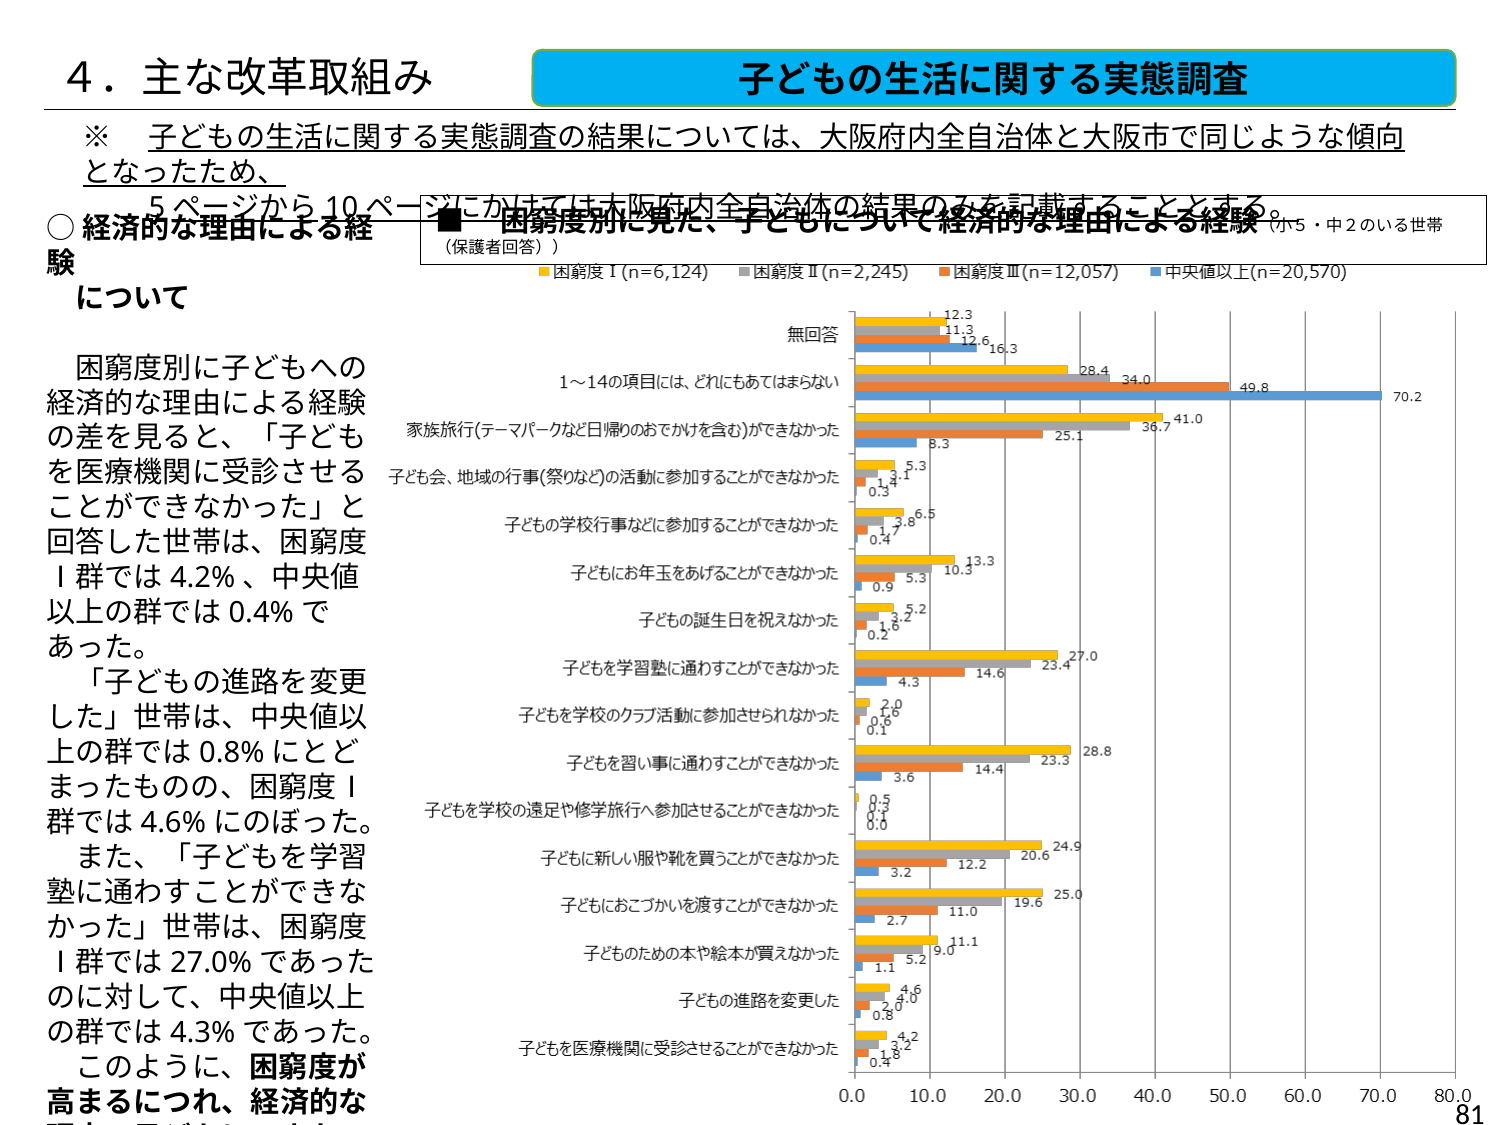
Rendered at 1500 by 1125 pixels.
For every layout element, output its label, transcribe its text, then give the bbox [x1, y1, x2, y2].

text_box ４．主な改革取組み [43, 43, 458, 109]
text_box ■ 困窮度別に見た、子どもについて経済的な理由による経験（小５・中２のいる世帯（保護者回答）） [420, 195, 1487, 242]
slide_number 81 [1162, 1119, 1500, 1125]
picture [376, 242, 1500, 1119]
text_box ※ 子どもの生活に関する実態調査の結果については、大阪府内全自治体と大阪市で同じような傾向となったため、 5ページから10ページにかけては大阪府内全自治体の結果のみを記載することとする。 [68, 110, 1426, 231]
text_box 子どもの生活に関する実態調査 [531, 48, 1457, 107]
text_box ○経済的な理由による経験 について 困窮度別に子どもへの経済的な理由による経験の差を見ると、「子どもを医療機関に受診させることができなかった」と回答した世帯は、困窮度Ⅰ群では4.2%、中央値以上の群では0.4%であった。 「子どもの進路を変更した」世帯は、中央値以上の群では0.8%にとどまったものの、困窮度Ⅰ群では4.6%にのぼった。 また、「子どもを学習塾に通わすことができなかった」世帯は、困窮度Ⅰ群では27.0%であったのに対して、中央値以上の群では4.3%であった。 このように、困窮度が高まるにつれ、経済的な理由で子どもにできなかったことの該当数が多くなっていた。 [31, 201, 396, 1125]
